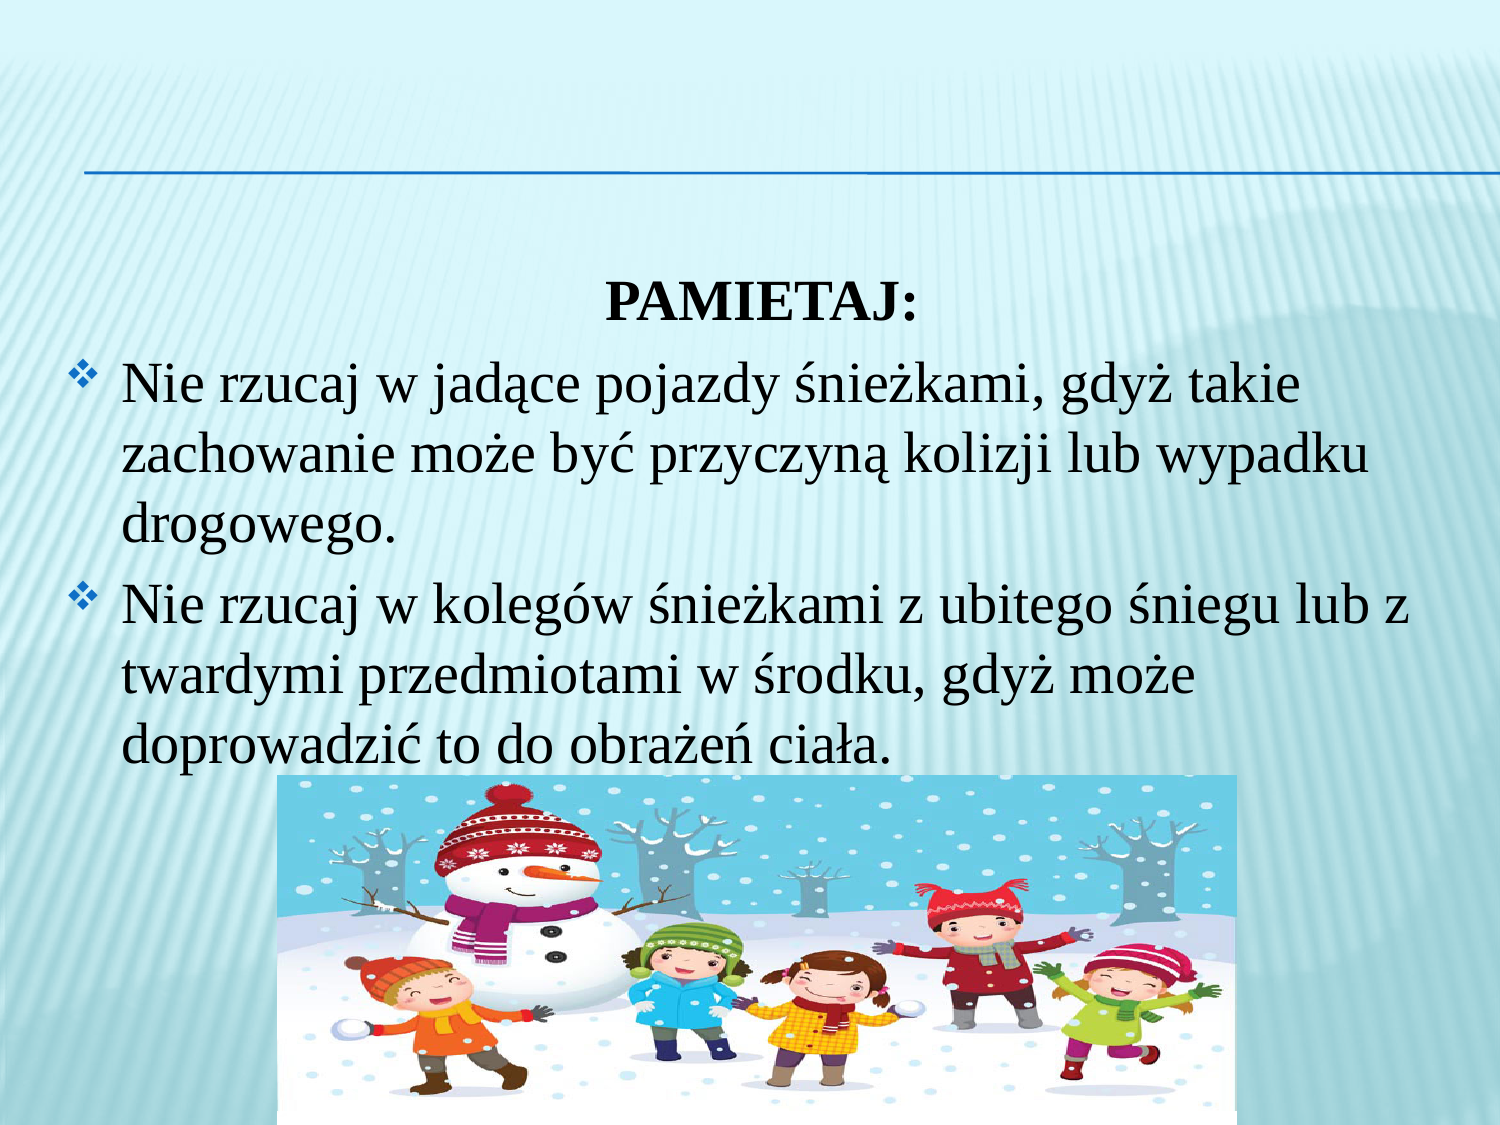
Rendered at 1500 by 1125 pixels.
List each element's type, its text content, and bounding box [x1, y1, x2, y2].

picture [277, 774, 1237, 1125]
list PAMIETAJ: Nie rzucaj w jadące pojazdy śnieżkami, gdyż takie zachowanie może być przyczyną kolizji lub wypadku drogowego. Nie rzucaj w kolegów śnieżkami z ubitego śniegu lub z twardymi przedmiotami w środku, gdyż może doprowadzić to do obrażeń ciała. [50, 254, 1475, 998]
